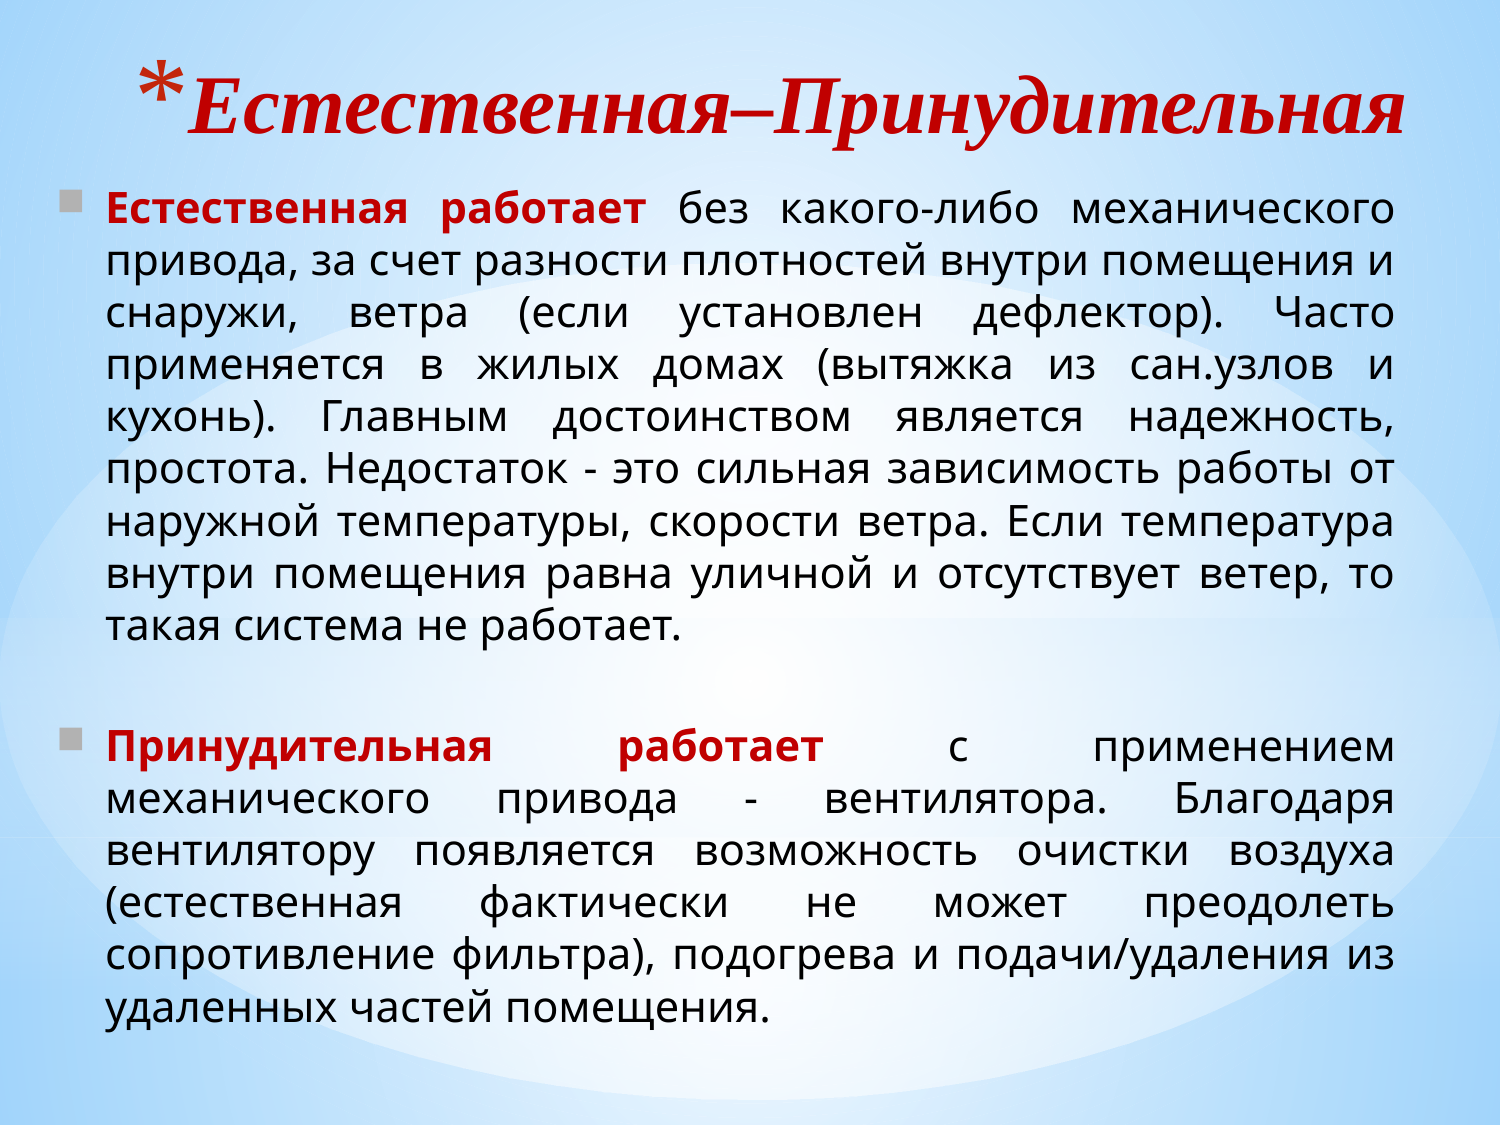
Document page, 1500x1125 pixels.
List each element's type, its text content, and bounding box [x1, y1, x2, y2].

title Естественная–Принудительная [29, 42, 1424, 231]
list Естественная работает без какого-либо механического привода, за счет разности плотностей внутри помещения и снаружи, ветра (если установлен дефлектор). Часто применяется в жилых домах (вытяжка из сан.узлов и кухонь). Главным достоинством является надежность, простота. Недостаток - это сильная зависимость работы от наружной температуры, скорости ветра. Если температура внутри помещения равна уличной и отсутствует ветер, то такая система не работает. Принудительная работает с применением механического привода - вентилятора. Благодаря вентилятору появляется возможность очистки воздуха (естественная фактически не может преодолеть сопротивление фильтра), подогрева и подачи/удаления из удаленных частей помещения. [41, 172, 1412, 1059]
